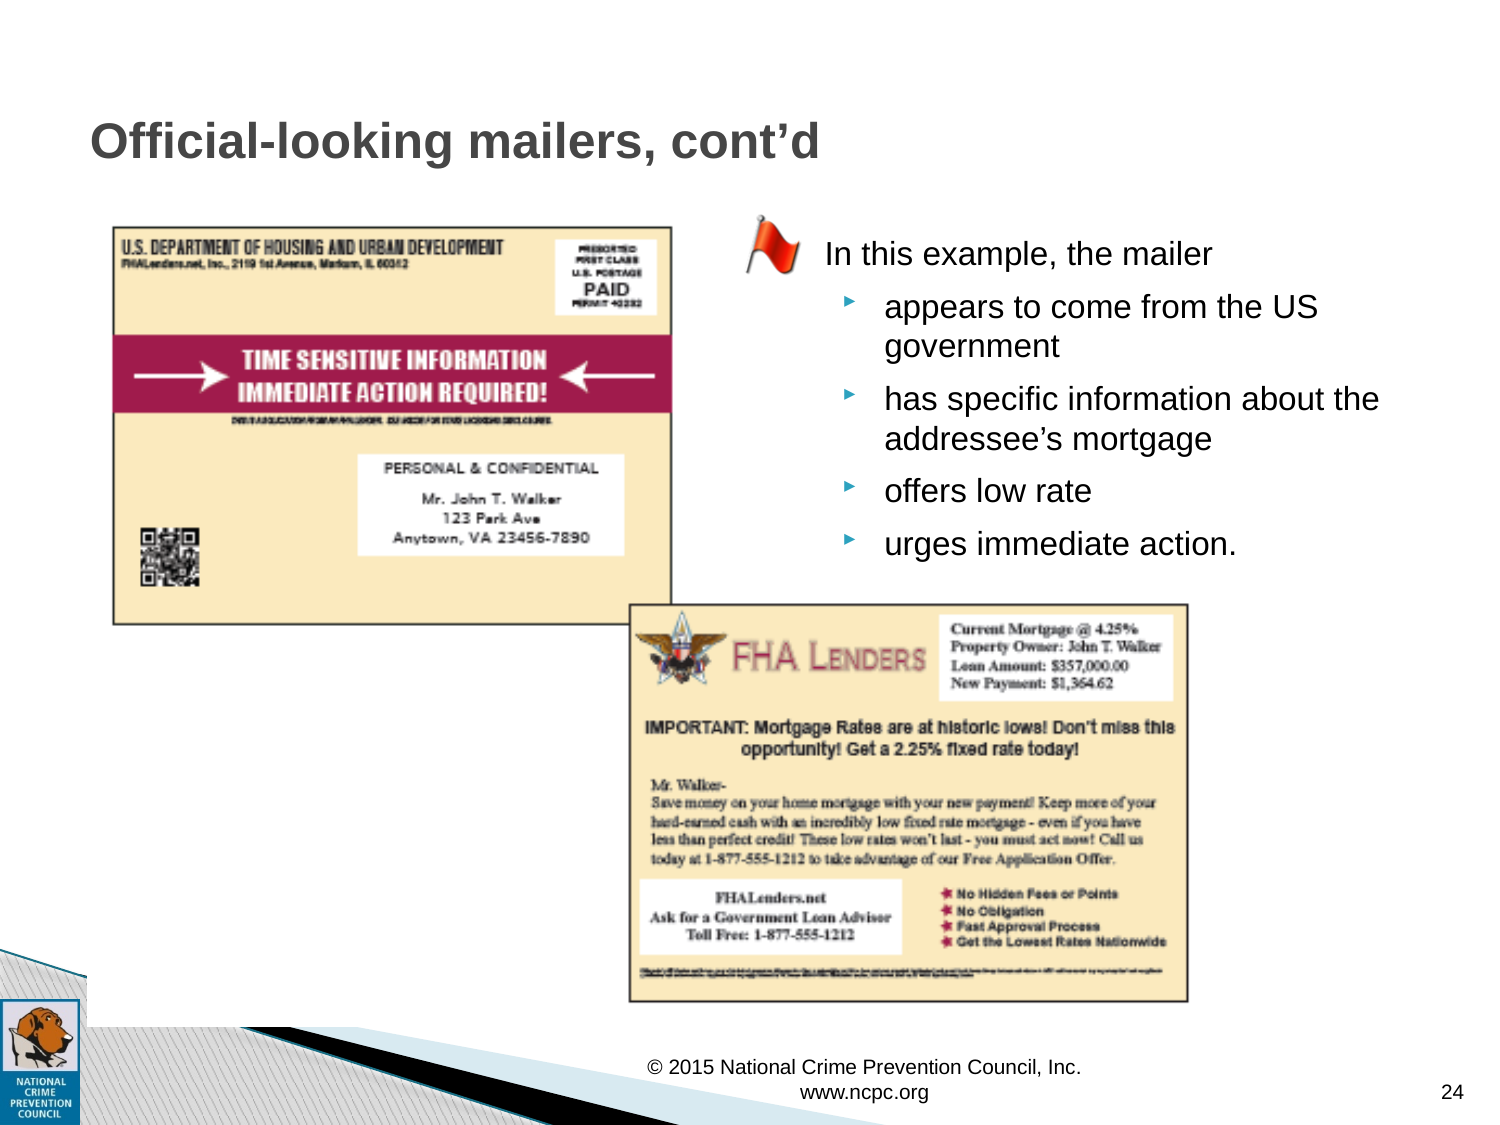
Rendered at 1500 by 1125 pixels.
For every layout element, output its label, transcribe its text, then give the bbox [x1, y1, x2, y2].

footer © 2015 National Crime Prevention Council, Inc. www.ncpc.org [624, 1051, 1105, 1112]
picture [18, 1110, 60, 1118]
picture [25, 1088, 54, 1096]
picture [17, 1078, 65, 1085]
title Official-looking mailers, cont’d [75, 45, 1425, 233]
text_box In this example, the mailer appears to come from the US government has specific information about the addressee’s mortgage offers low rate urges immediate action. [1218, 224, 1488, 570]
picture [3, 1001, 78, 1071]
picture [87, 187, 1213, 1028]
picture [10, 1099, 71, 1107]
slide_number 24 [1362, 1051, 1479, 1112]
